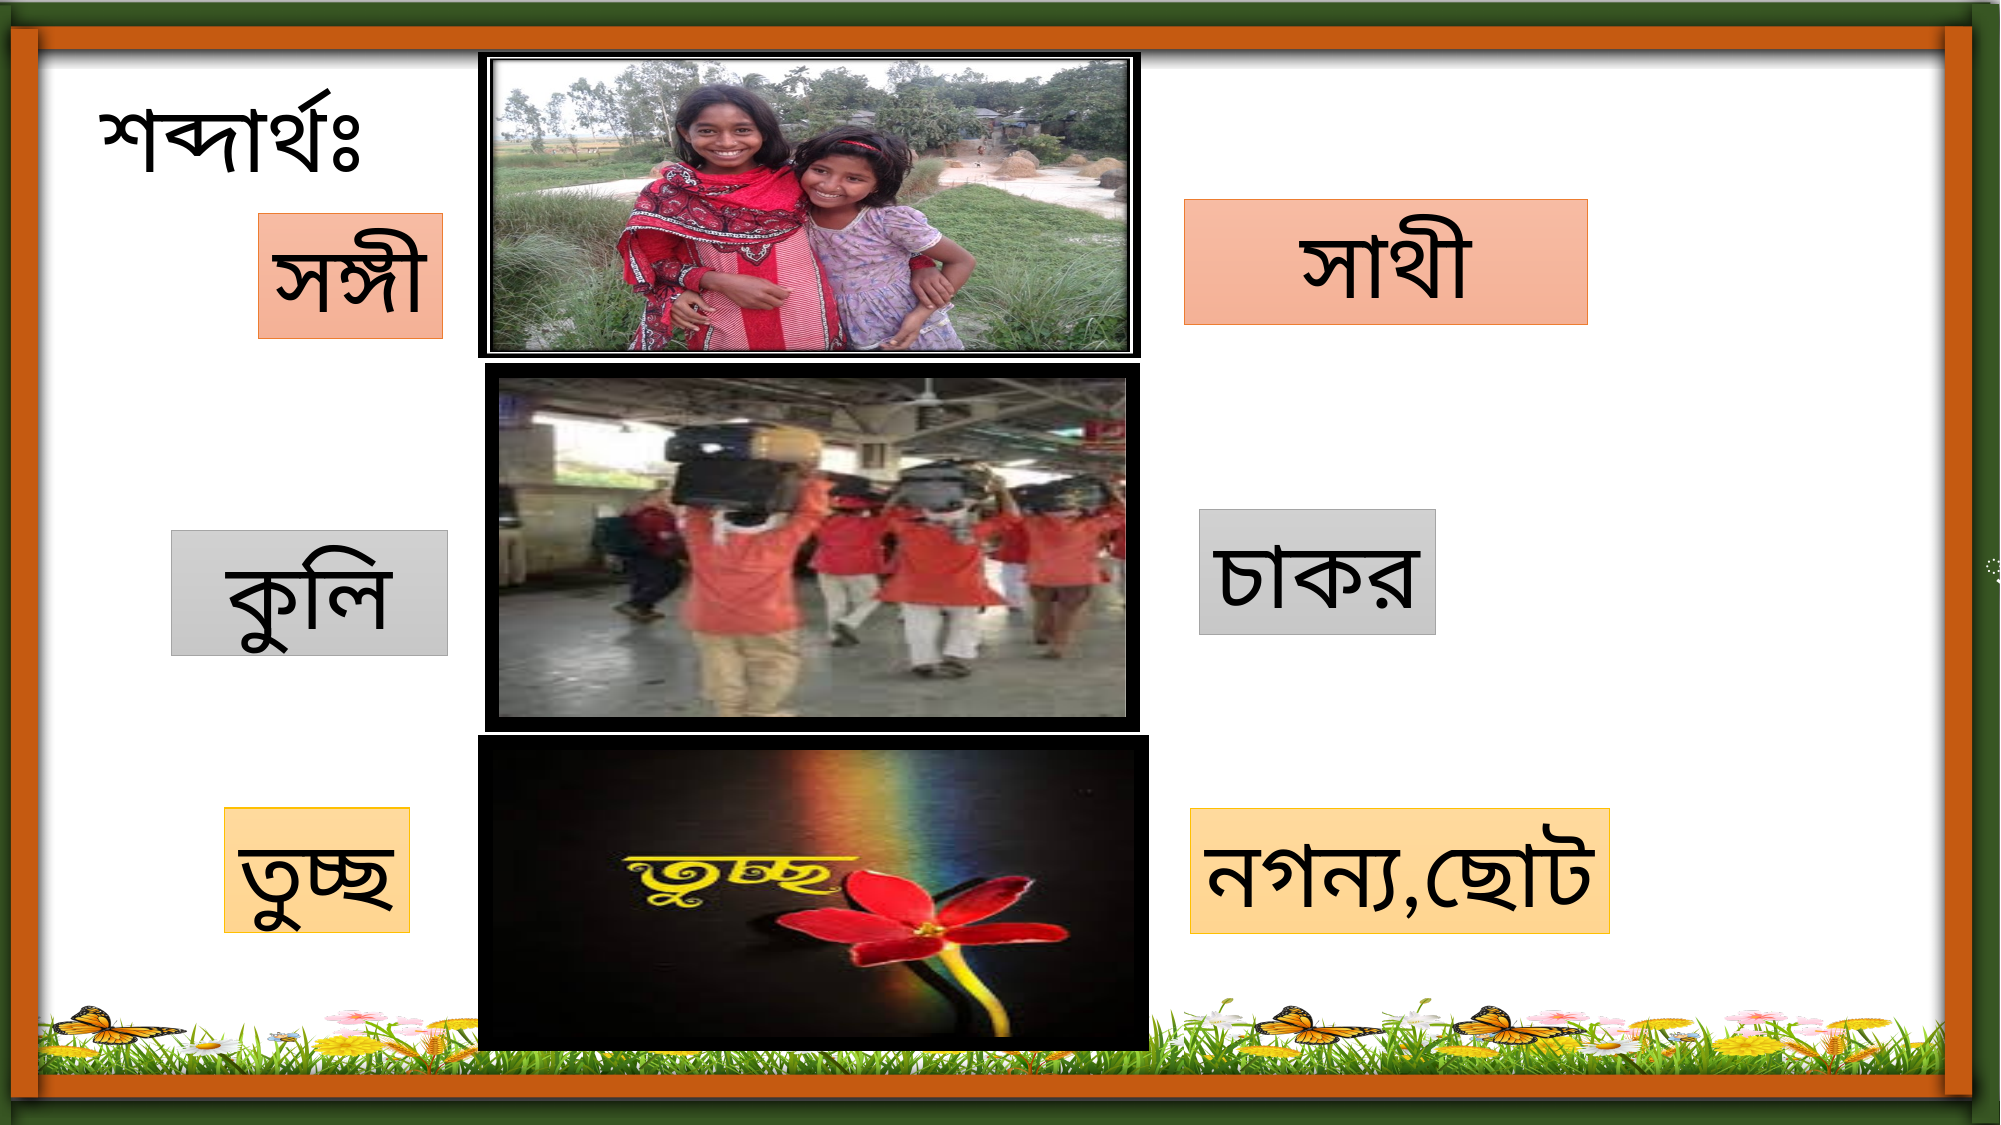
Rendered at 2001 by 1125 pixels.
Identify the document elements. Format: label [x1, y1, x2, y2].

picture [492, 749, 1135, 1037]
picture [499, 377, 1126, 718]
picture [478, 52, 1141, 358]
text_box [0, 2, 2000, 1125]
